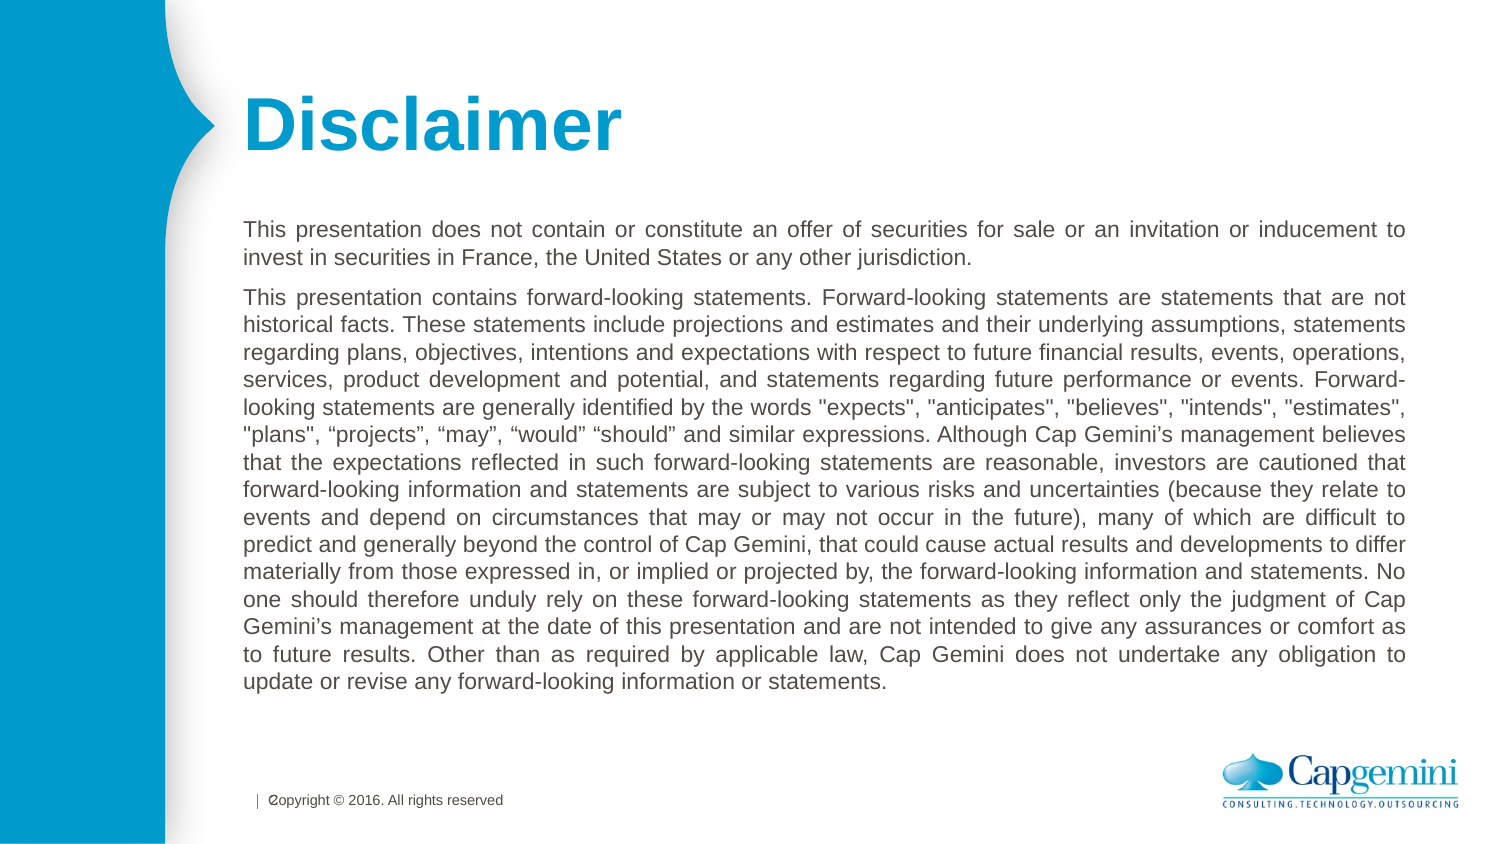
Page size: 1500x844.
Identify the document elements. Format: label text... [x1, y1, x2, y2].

picture [1222, 752, 1459, 810]
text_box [240, 793, 507, 810]
title Disclaimer [230, 61, 1419, 189]
text_box [0, 0, 215, 844]
list This presentation does not contain or constitute an offer of securities for sale or an invitation or inducement to invest in securities in France, the United States or any other jurisdiction. This presentation contains forward-looking statements. Forward-looking statements are statements that are not historical facts. These statements include projections and estimates and their underlying assumptions, statements regarding plans, objectives, intentions and expectations with respect to future financial results, events, operations, services, product development and potential, and statements regarding future performance or events. Forward-looking statements are generally identified by the words "expects", "anticipates", "believes", "intends", "estimates", "plans", “projects”, “may”, “would” “should” and similar expressions. Although Cap Gemini’s management believes that the expectations reflected in such forward-looking statements are reasonable, investors are cautioned that forward-looking information and statements are subject to various risks and uncertainties (because they relate to events and depend on circumstances that may or may not occur in the future), many of which are difficult to predict and generally beyond the control of Cap Gemini, that could cause actual results and developments to differ materially from those expressed in, or implied or projected by, the forward-looking information and statements. No one should therefore unduly rely on these forward-looking statements as they reflect only the judgment of Cap Gemini’s management at the date of this presentation and are not intended to give any assurances or comfort as to future results. Other than as required by applicable law, Cap Gemini does not undertake any obligation to update or revise any forward-looking information or statements. [230, 202, 1419, 716]
